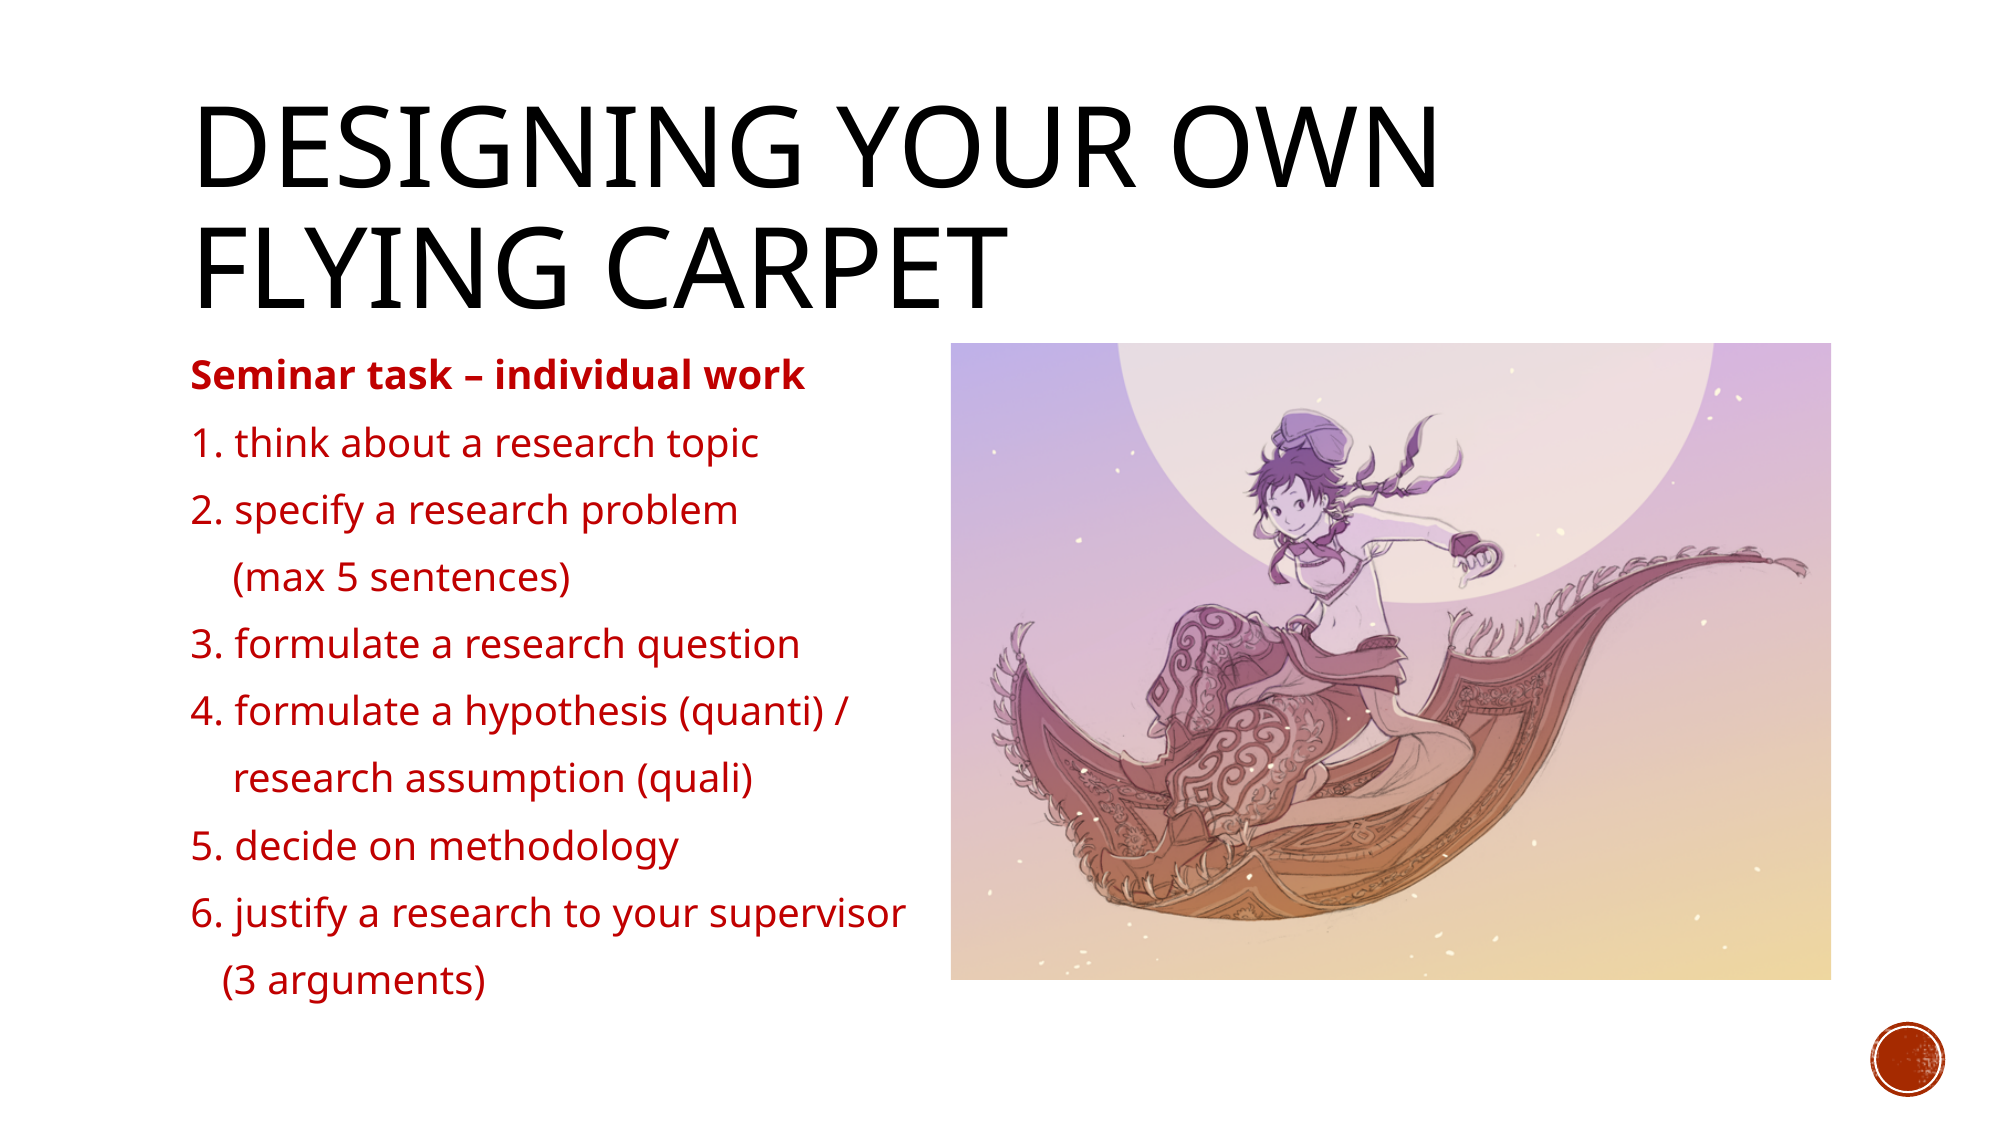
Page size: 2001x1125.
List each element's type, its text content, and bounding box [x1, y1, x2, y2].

picture [950, 343, 1832, 980]
list Seminar task – individual work 1. think about a research topic 2. specify a research problem (max 5 sentences) 3. formulate a research question 4. formulate a hypothesis (quanti) / research assumption (quali) 5. decide on methodology 6. justify a research to your supervisor (3 arguments) [175, 348, 1249, 1013]
title Designing your own flying carpet [175, 79, 1826, 344]
